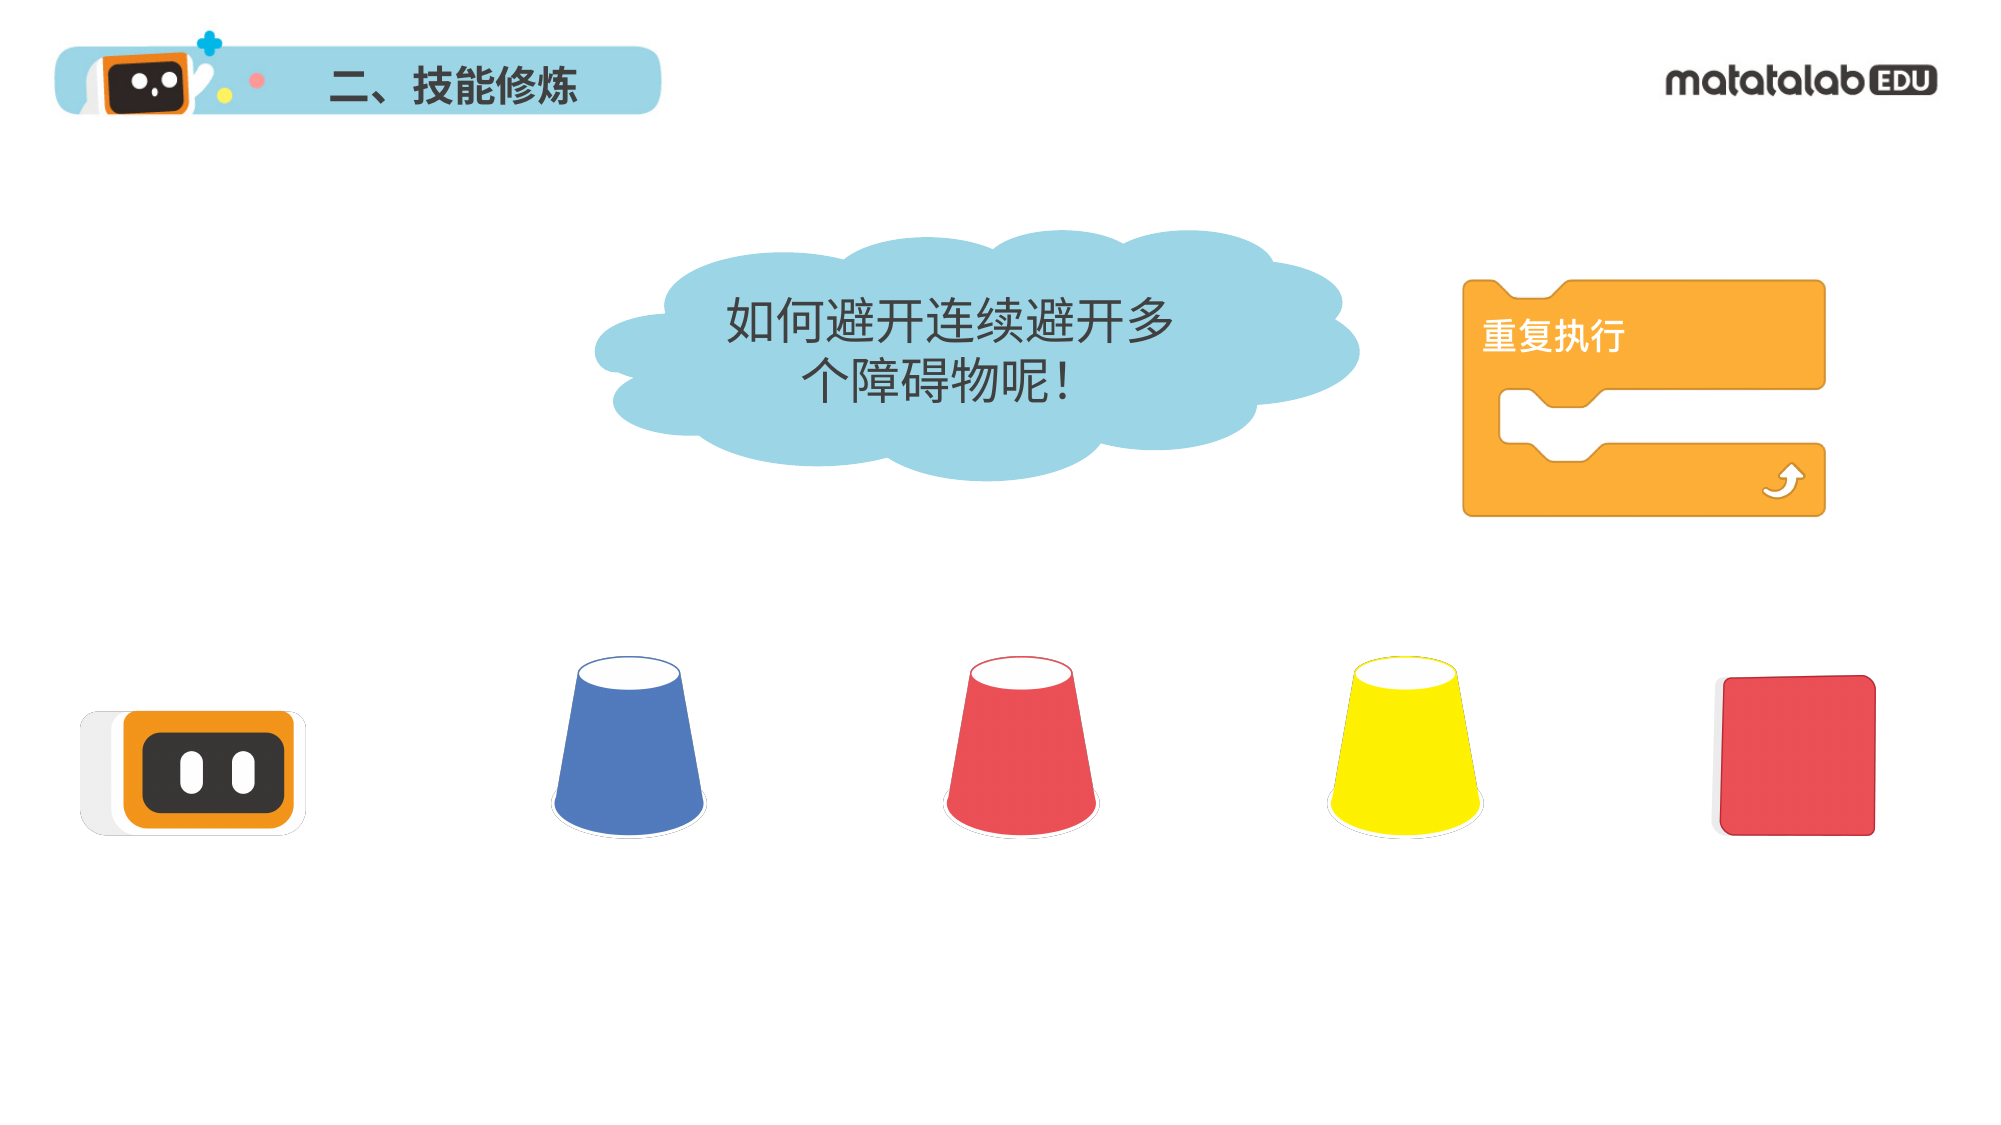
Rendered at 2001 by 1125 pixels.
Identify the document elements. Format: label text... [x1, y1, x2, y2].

picture [1421, 258, 1862, 539]
text_box 如何避开连续避开多个障碍物呢！ [593, 229, 1361, 483]
picture [79, 656, 1876, 839]
picture [0, 0, 2000, 130]
